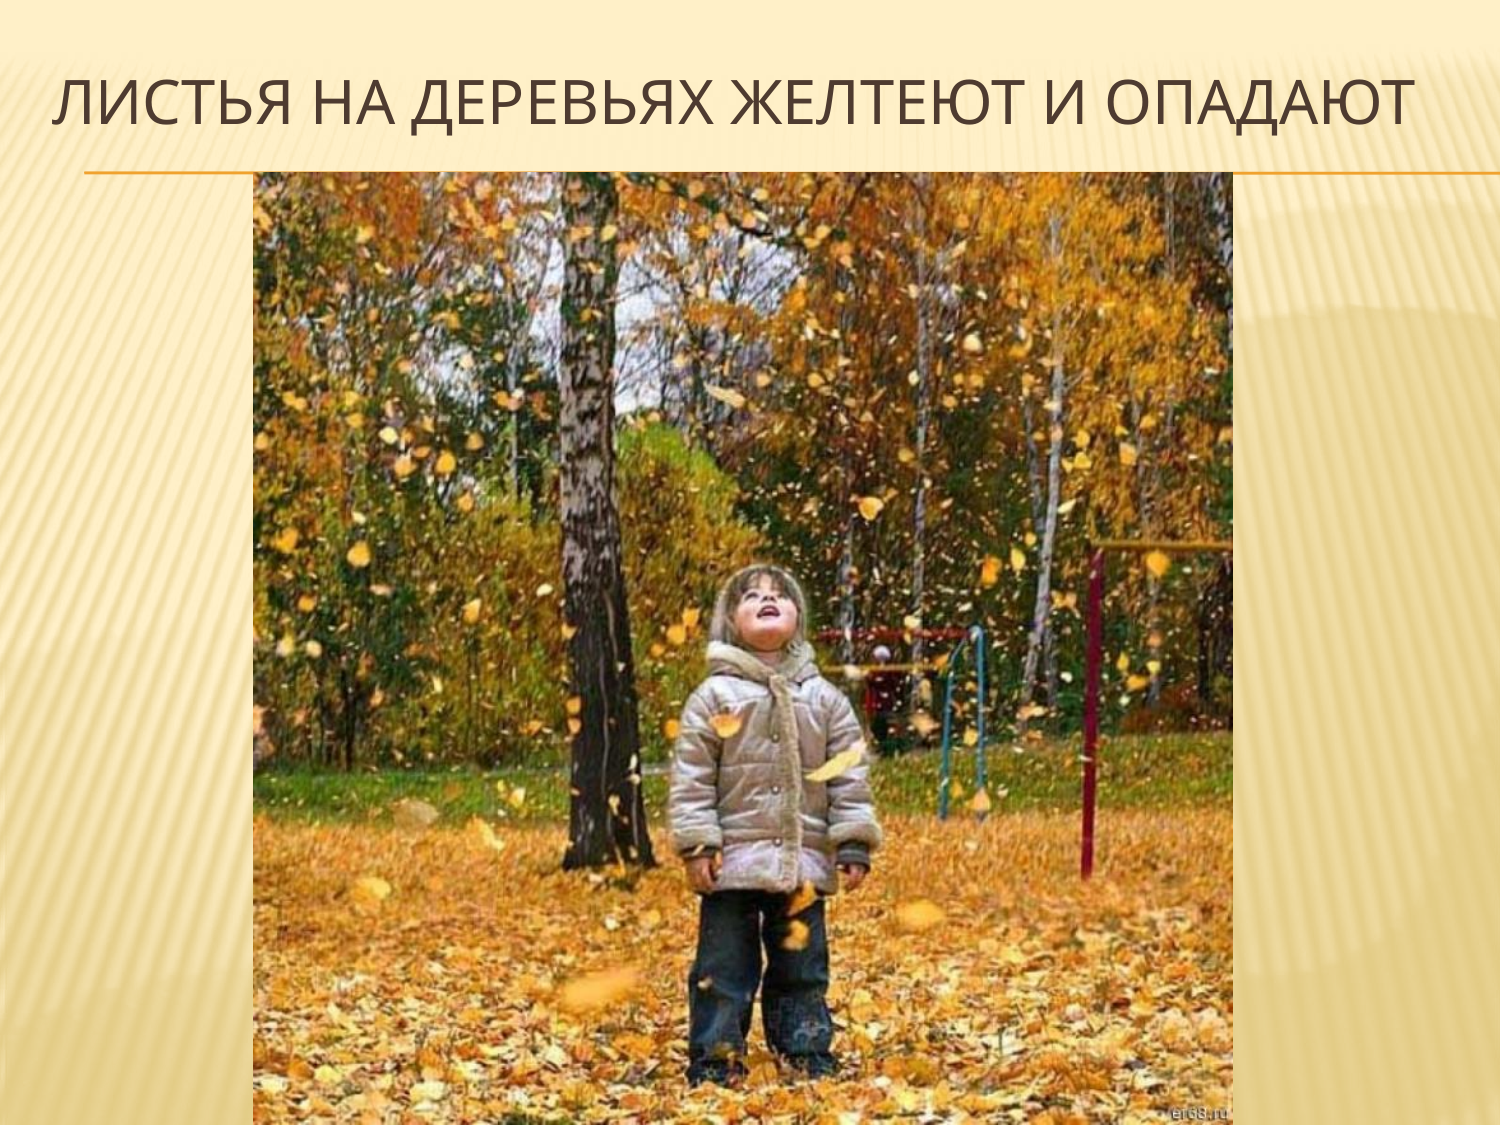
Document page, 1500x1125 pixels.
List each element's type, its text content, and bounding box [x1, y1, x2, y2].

picture [253, 172, 1233, 1125]
title Листья на деревьях желтеют и опадают [37, 30, 1463, 169]
